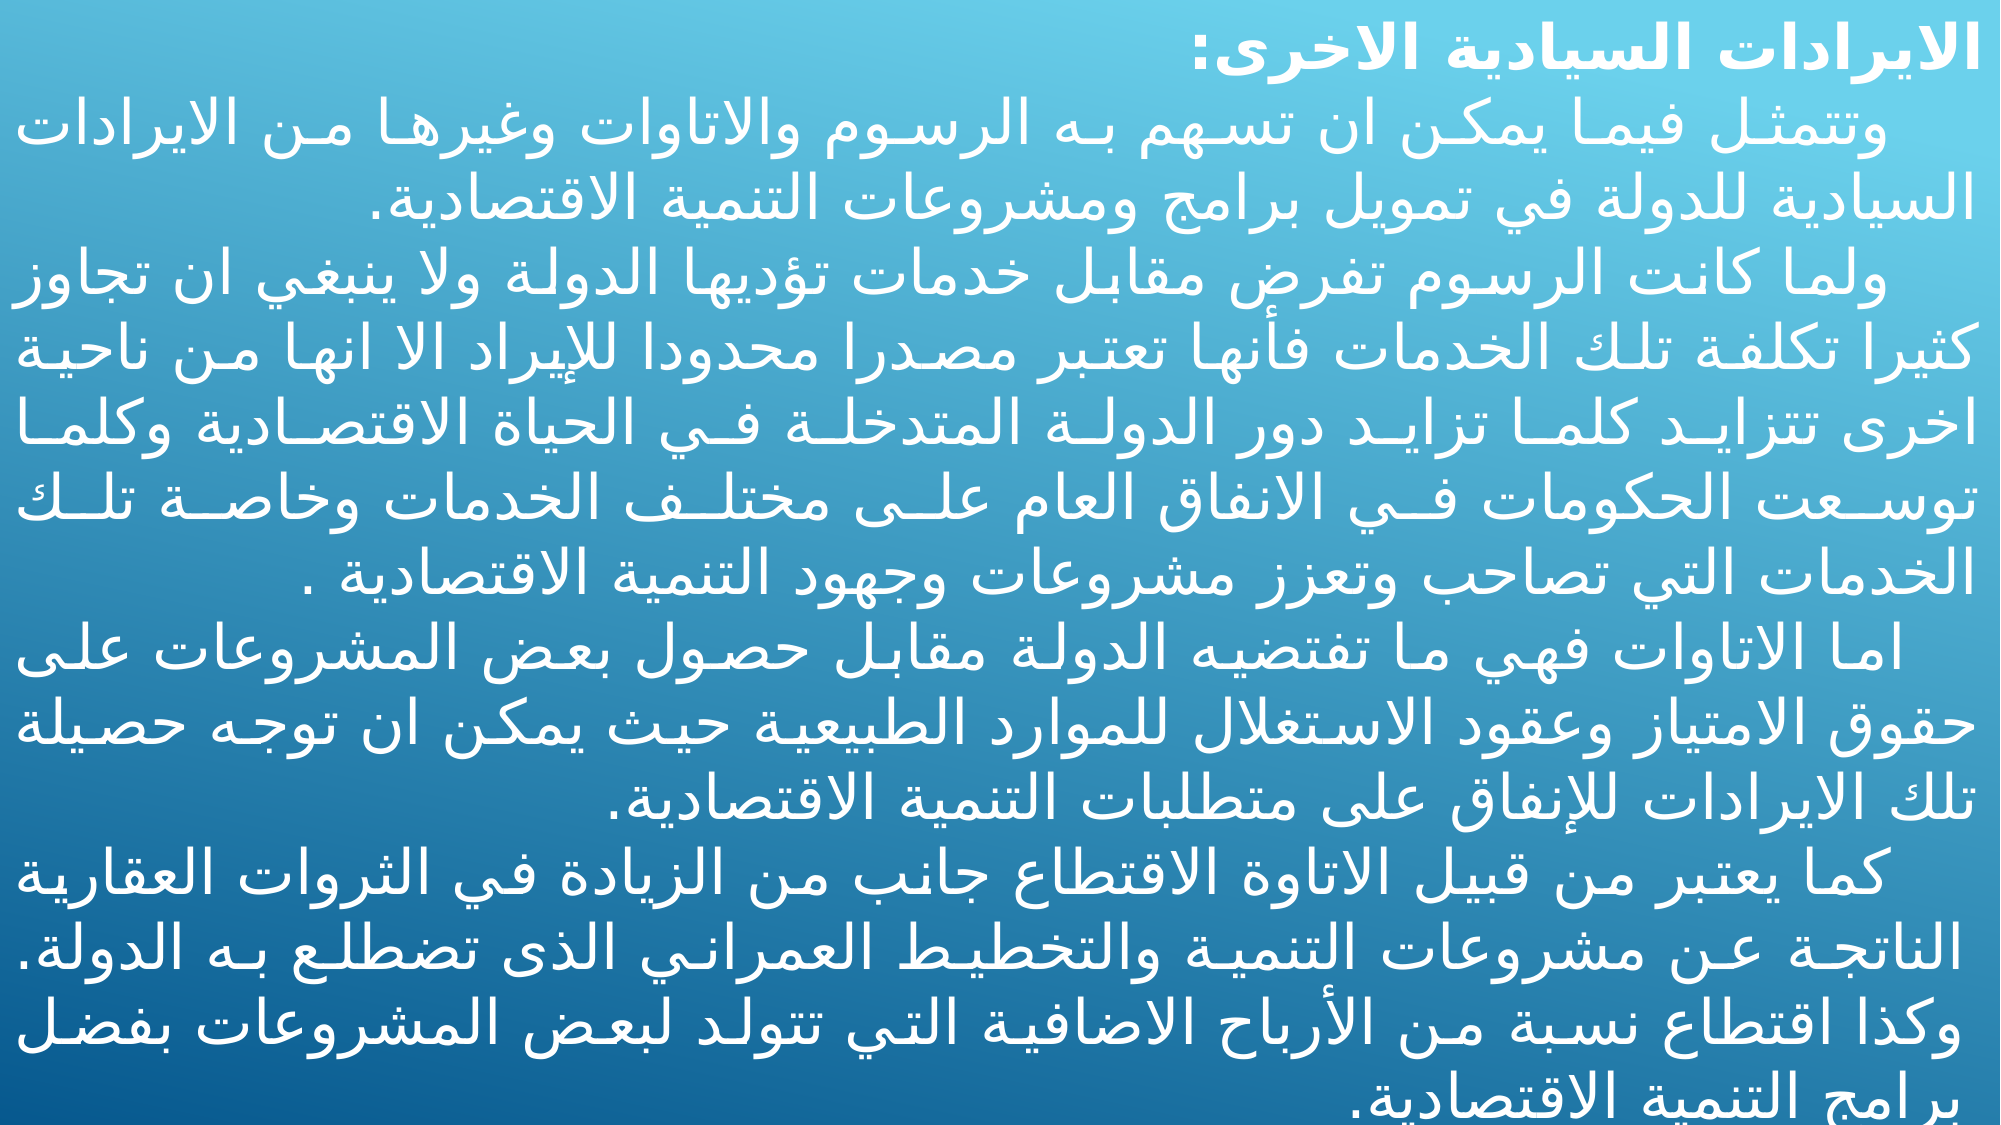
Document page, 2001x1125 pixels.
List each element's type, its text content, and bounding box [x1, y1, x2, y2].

text_box الايرادات السيادية الاخرى: وتتمثل فيما يمكن ان تسهم به الرسوم والاتاوات وغيرها من الايرادات السيادية للدولة في تمويل برامج ومشروعات التنمية الاقتصادية. ولما كانت الرسوم تفرض مقابل خدمات تؤديها الدولة ولا ينبغي ان تجاوز كثيرا تكلفة تلك الخدمات فأنها تعتبر مصدرا محدودا للإيراد الا انها من ناحية اخرى تتزايد كلما تزايد دور الدولة المتدخلة في الحياة الاقتصادية وكلما توسعت الحكومات في الانفاق العام على مختلف الخدمات وخاصة تلك الخدمات التي تصاحب وتعزز مشروعات وجهود التنمية الاقتصادية . اما الاتاوات فهي ما تفتضيه الدولة مقابل حصول بعض المشروعات على حقوق الامتياز وعقود الاستغلال للموارد الطبيعية حيث يمكن ان توجه حصيلة تلك الايرادات للإنفاق على متطلبات التنمية الاقتصادية. كما يعتبر من قبيل الاتاوة الاقتطاع جانب من الزيادة في الثروات العقارية الناتجة عن مشروعات التنمية والتخطيط العمراني الذى تضطلع به الدولة. وكذا اقتطاع نسبة من الأرباح الاضافية التي تتولد لبعض المشروعات بفضل برامج التنمية الاقتصادية. [0, 0, 2000, 1125]
